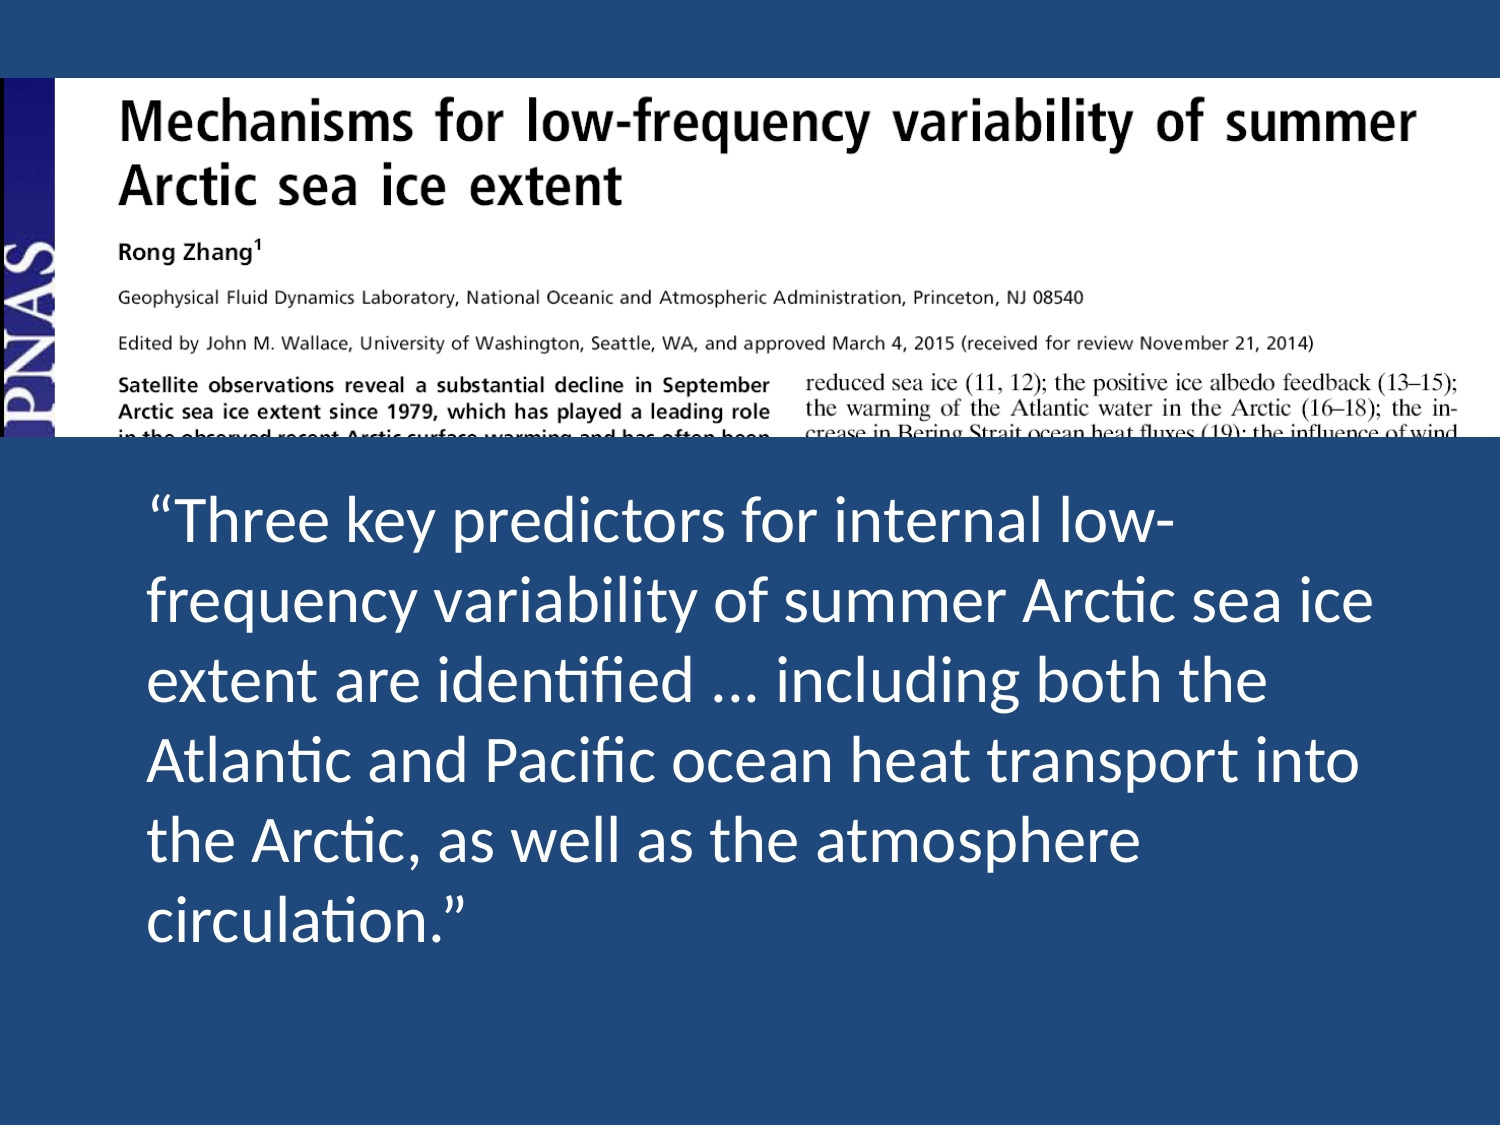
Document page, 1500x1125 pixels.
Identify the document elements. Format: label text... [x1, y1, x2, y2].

picture [0, 77, 1500, 437]
list “Three key predictors for internal low-frequency variability of summer Arctic sea ice extent are identified ... including both the Atlantic and Pacific ocean heat transport into the Arctic, as well as the atmosphere circulation.” [74, 467, 1426, 1006]
